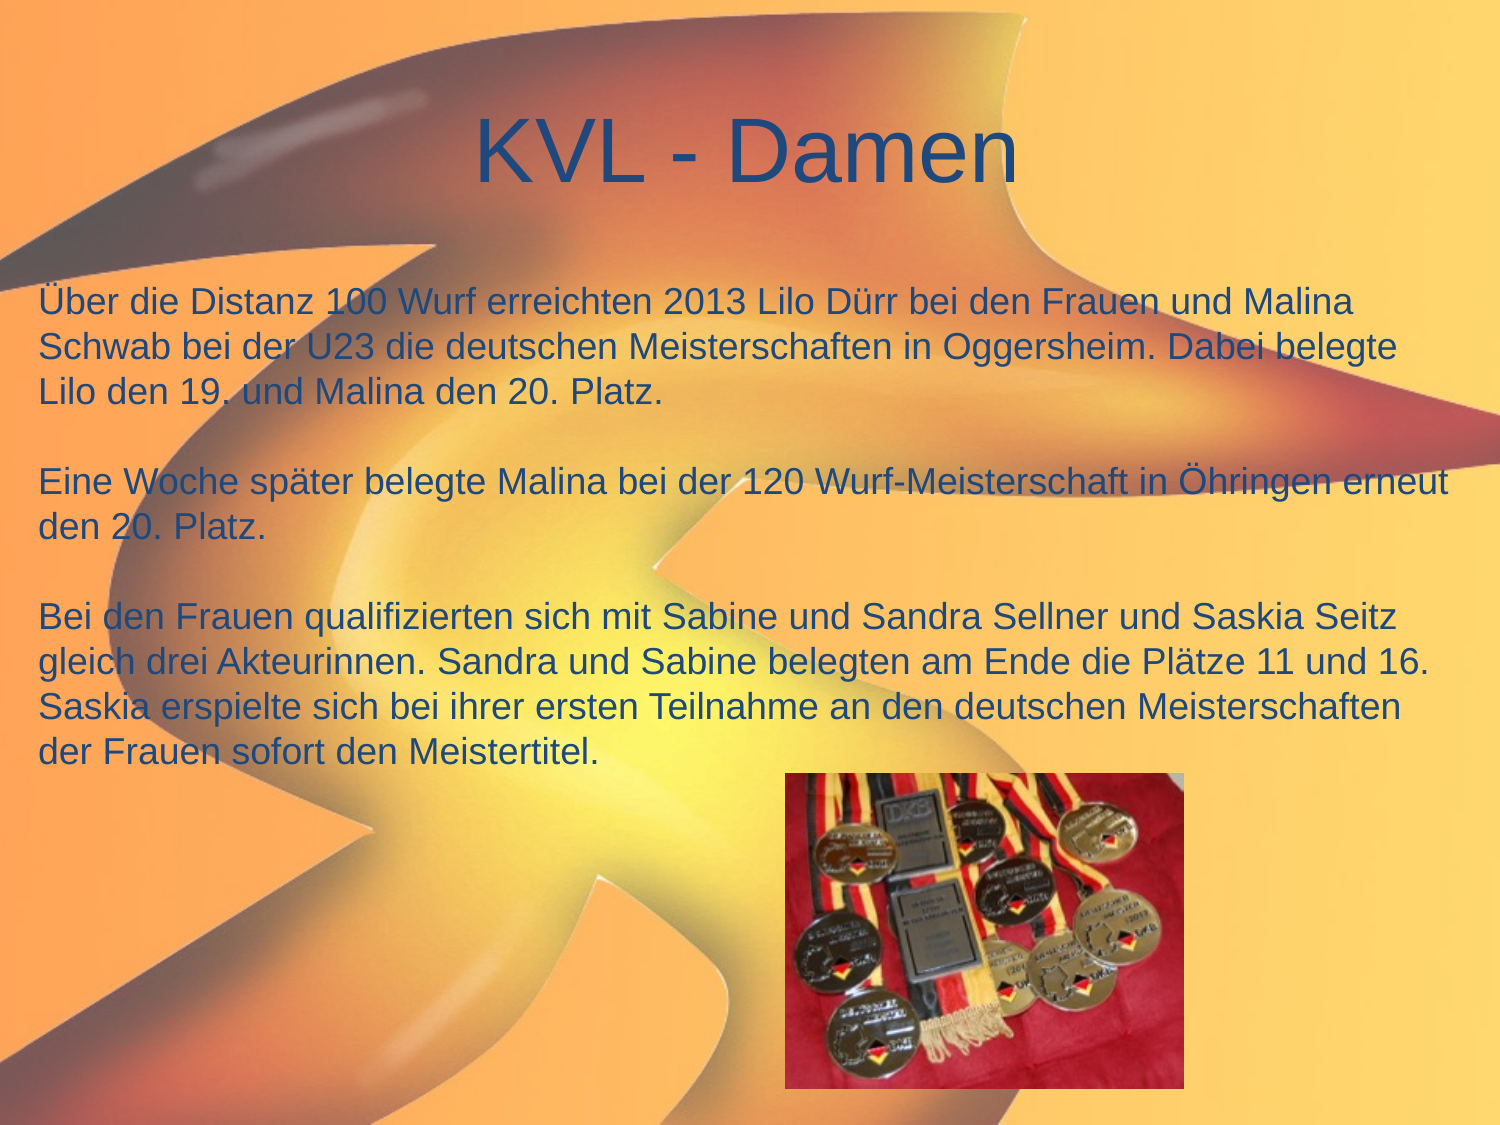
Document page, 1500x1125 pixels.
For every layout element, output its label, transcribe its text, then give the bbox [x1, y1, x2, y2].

text_box KVL - Damen [49, 37, 1446, 255]
text_box Über die Distanz 100 Wurf erreichten 2013 Lilo Dürr bei den Frauen und Malina Schwab bei der U23 die deutschen Meisterschaften in Oggersheim. Dabei belegte Lilo den 19. und Malina den 20. Platz. Eine Woche später belegte Malina bei der 120 Wurf-Meisterschaft in Öhringen erneut den 20. Platz. Bei den Frauen qualifizierten sich mit Sabine und Sandra Sellner und Saskia Seitz gleich drei Akteurinnen. Sandra und Sabine belegten am Ende die Plätze 11 und 16. Saskia erspielte sich bei ihrer ersten Teilnahme an den deutschen Meisterschaften der Frauen sofort den Meistertitel. [23, 269, 1477, 870]
picture [784, 773, 1184, 1089]
